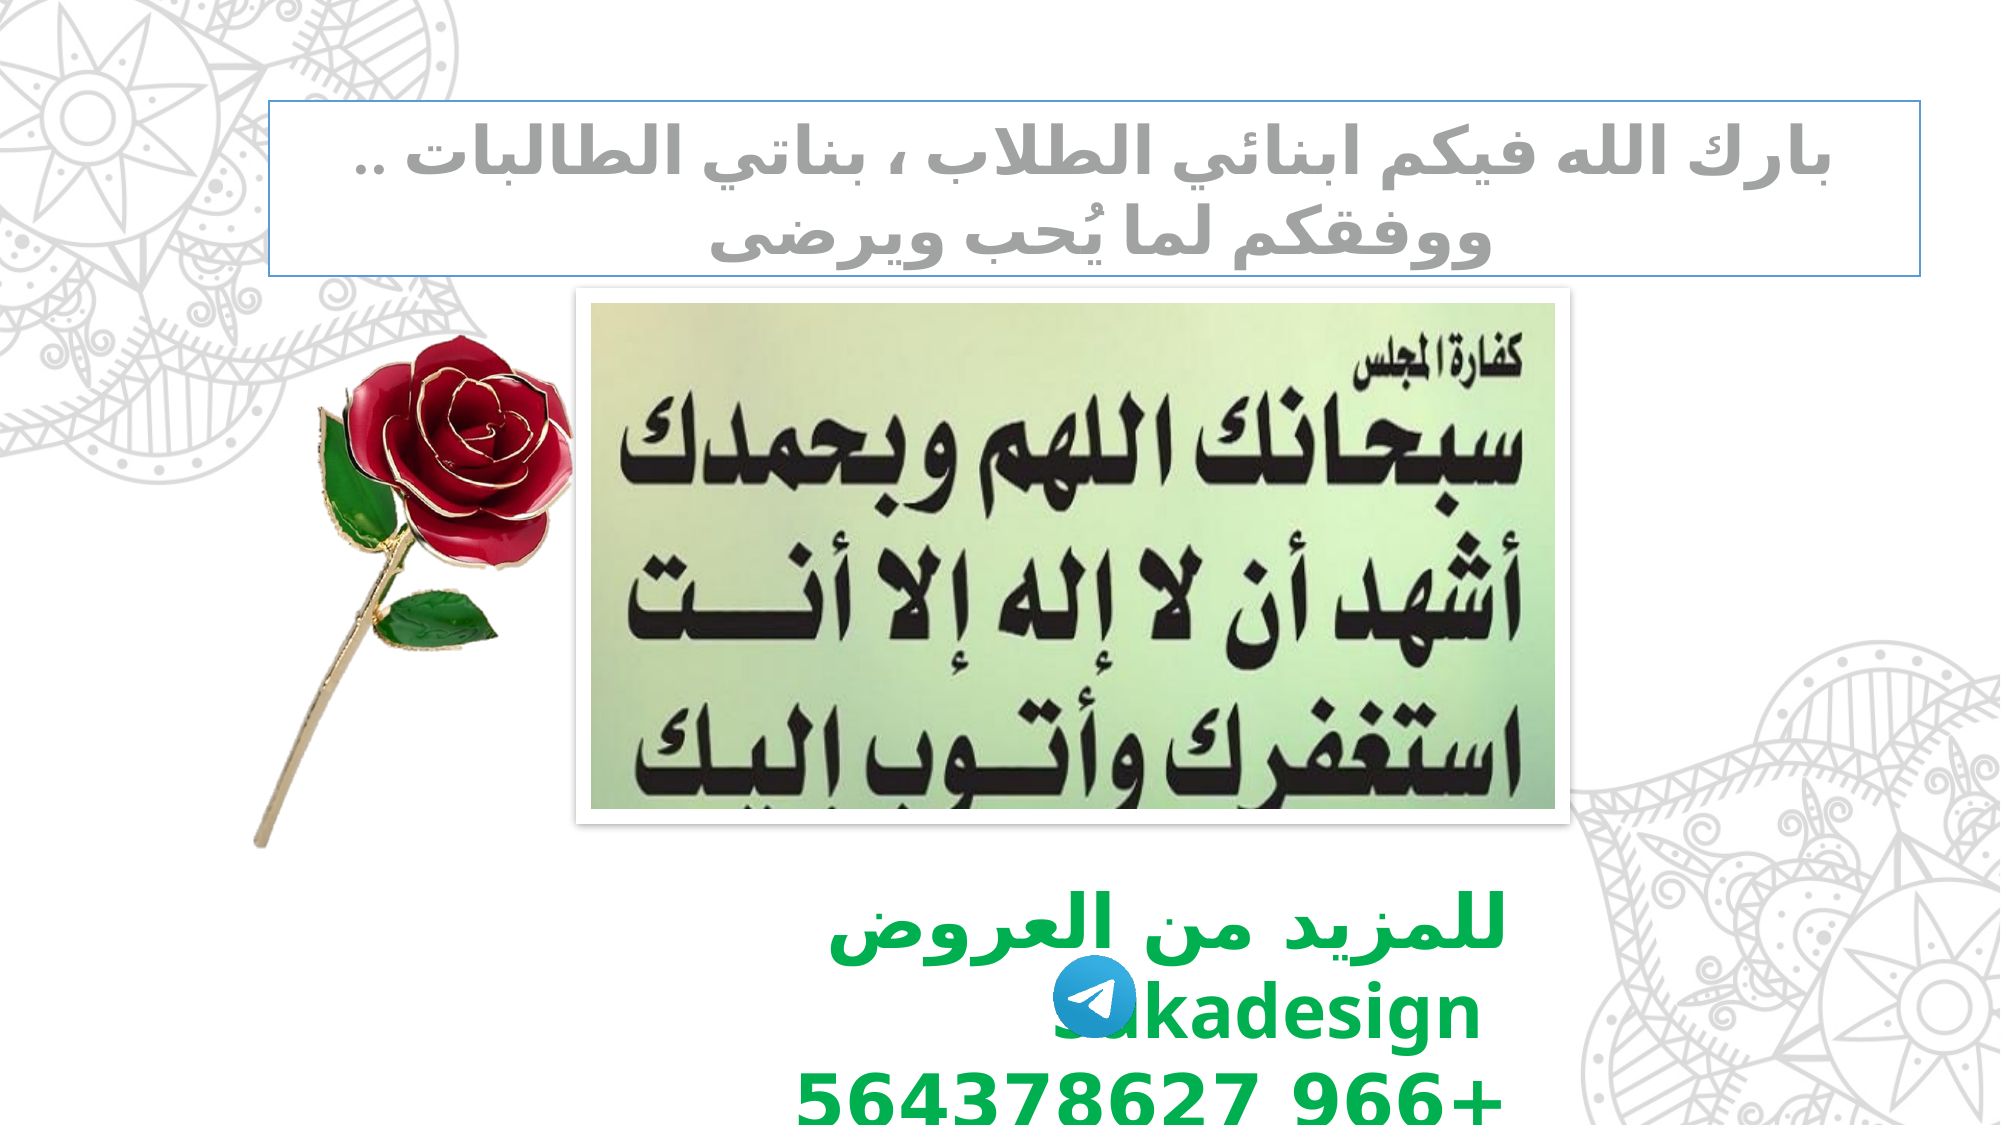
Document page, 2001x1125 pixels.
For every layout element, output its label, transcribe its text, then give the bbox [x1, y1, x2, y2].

text_box للمزيد من العروض Sukadesign +966 564378627 [0, 879, 1525, 1125]
text_box بارك الله فيكم ابنائي الطلاب ، بناتي الطالبات .. ووفقكم لما يُحب ويرضى [268, 100, 1921, 277]
picture [1052, 955, 1136, 1038]
picture [0, 0, 2001, 1125]
